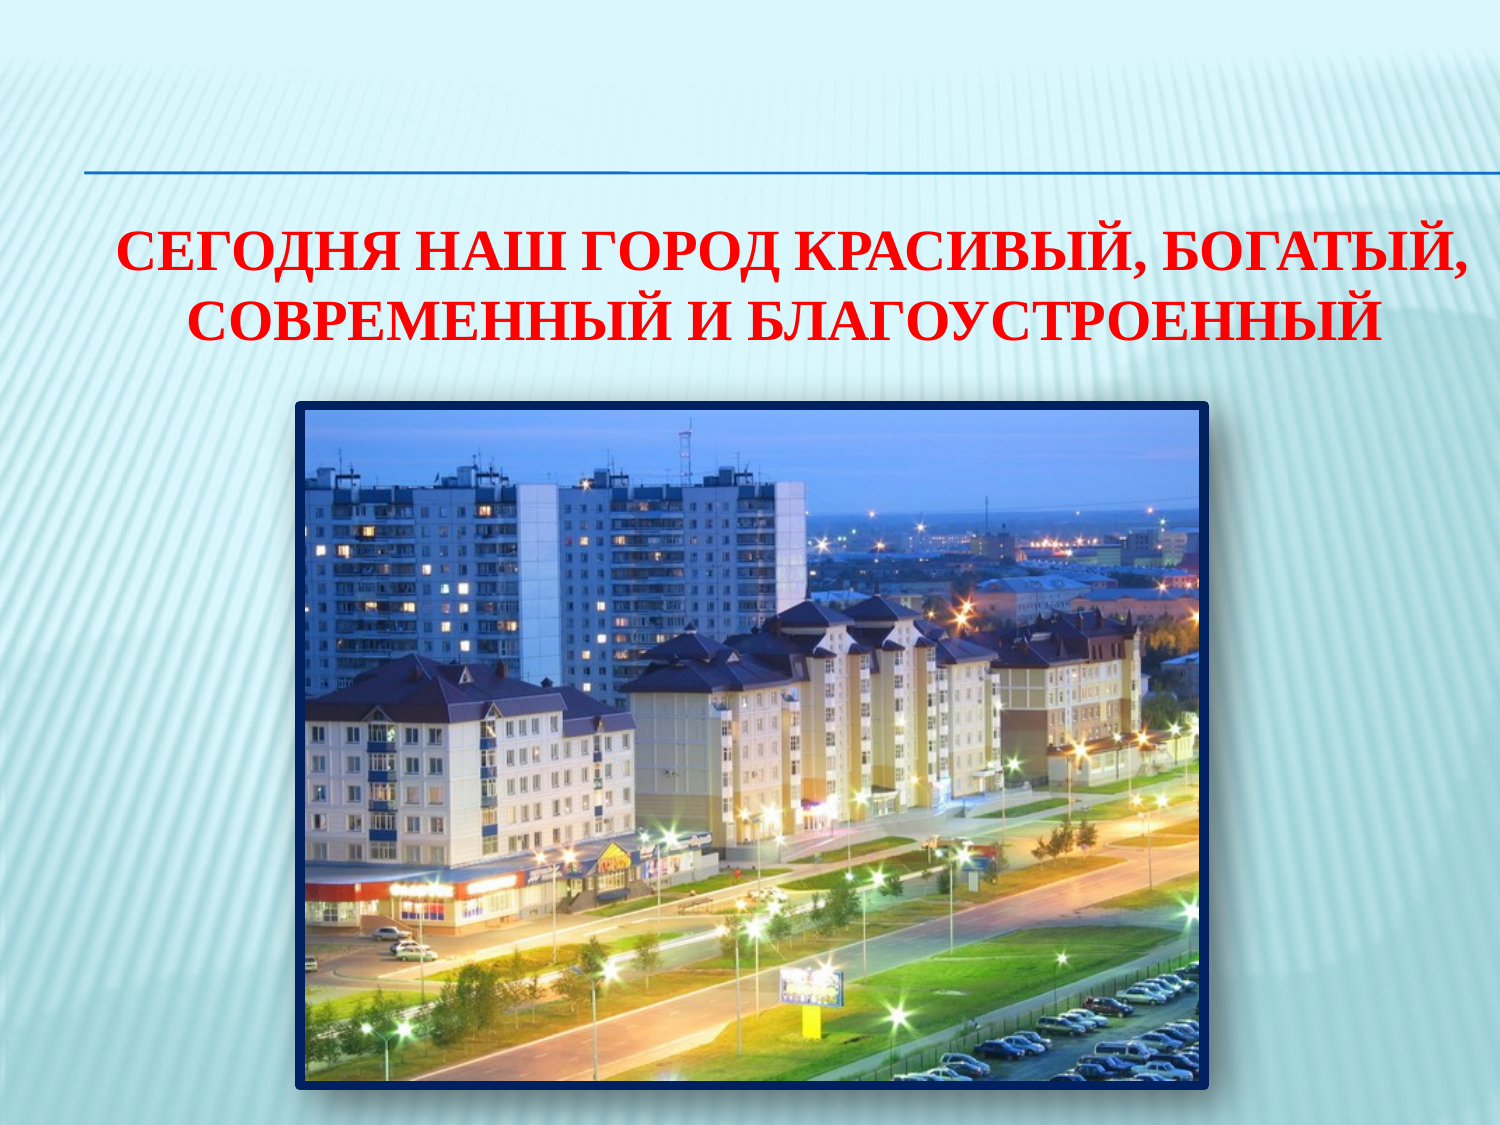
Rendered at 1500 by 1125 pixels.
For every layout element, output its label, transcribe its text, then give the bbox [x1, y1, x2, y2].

picture [304, 409, 1200, 1082]
title СЕГОДНЯ наш город красивый, богатый, современный и благоустроенный [84, 199, 1500, 366]
